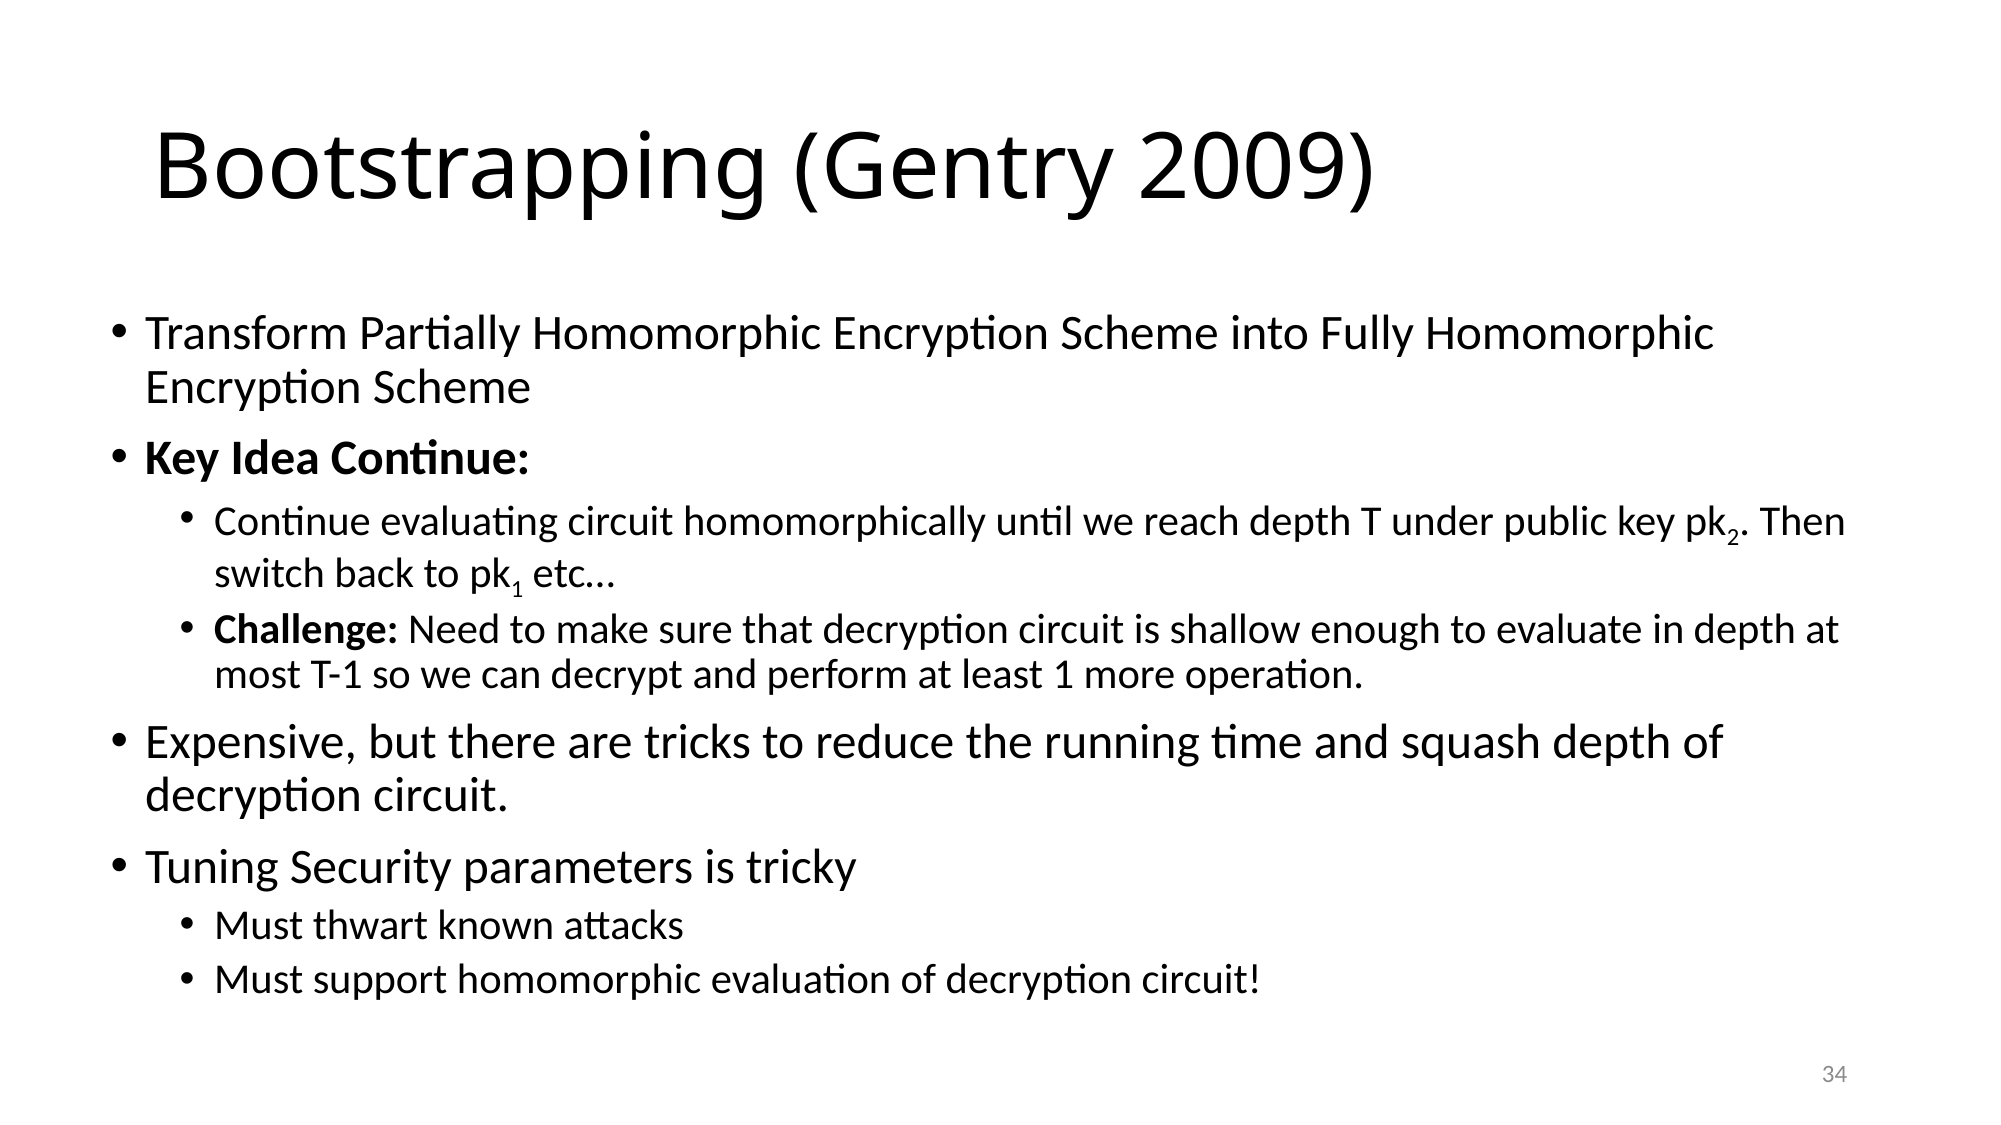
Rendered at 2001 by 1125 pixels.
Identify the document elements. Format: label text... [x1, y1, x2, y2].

list Transform Partially Homomorphic Encryption Scheme into Fully Homomorphic Encryption Scheme Key Idea Continue: Continue evaluating circuit homomorphically until we reach depth T under public key pk2. Then switch back to pk1 etc… Challenge: Need to make sure that decryption circuit is shallow enough to evaluate in depth at most T-1 so we can decrypt and perform at least 1 more operation. Expensive, but there are tricks to reduce the running time and squash depth of decryption circuit. Tuning Security parameters is tricky Must thwart known attacks Must support homomorphic evaluation of decryption circuit! [95, 299, 1863, 1014]
title Bootstrapping (Gentry 2009) [137, 59, 1863, 278]
slide_number 34 [1412, 1042, 1863, 1103]
